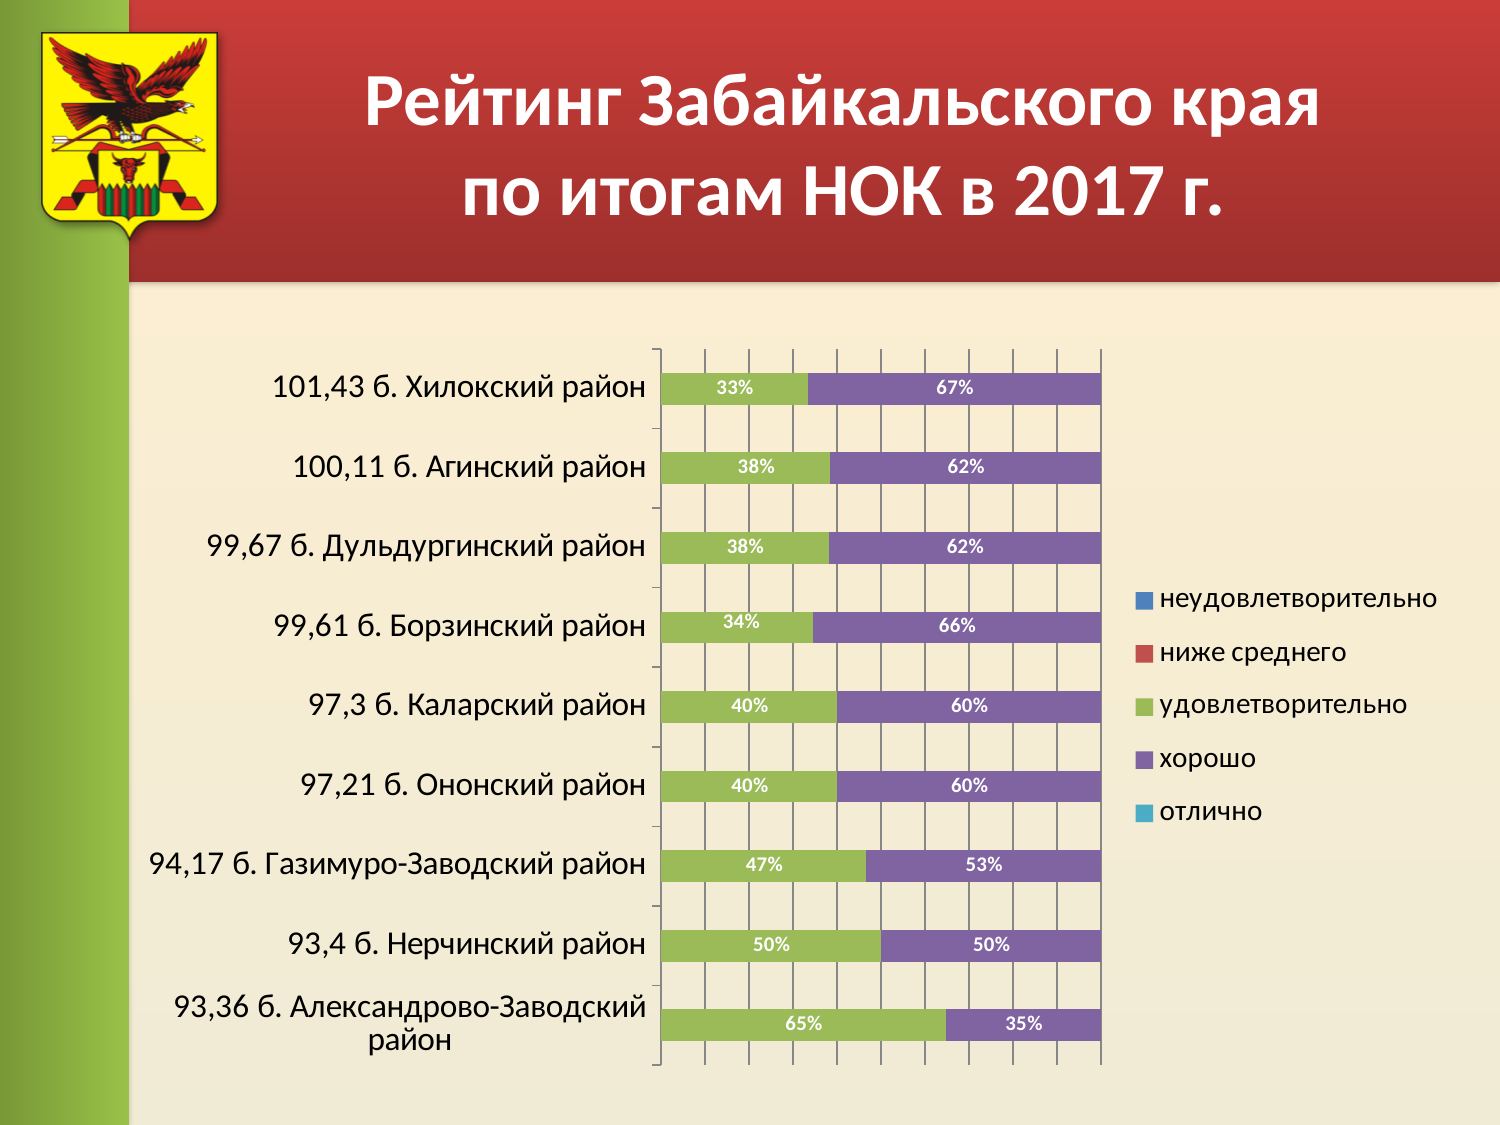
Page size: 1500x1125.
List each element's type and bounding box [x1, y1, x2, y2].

chart [147, 326, 1466, 1089]
text_box [0, 0, 1500, 1125]
